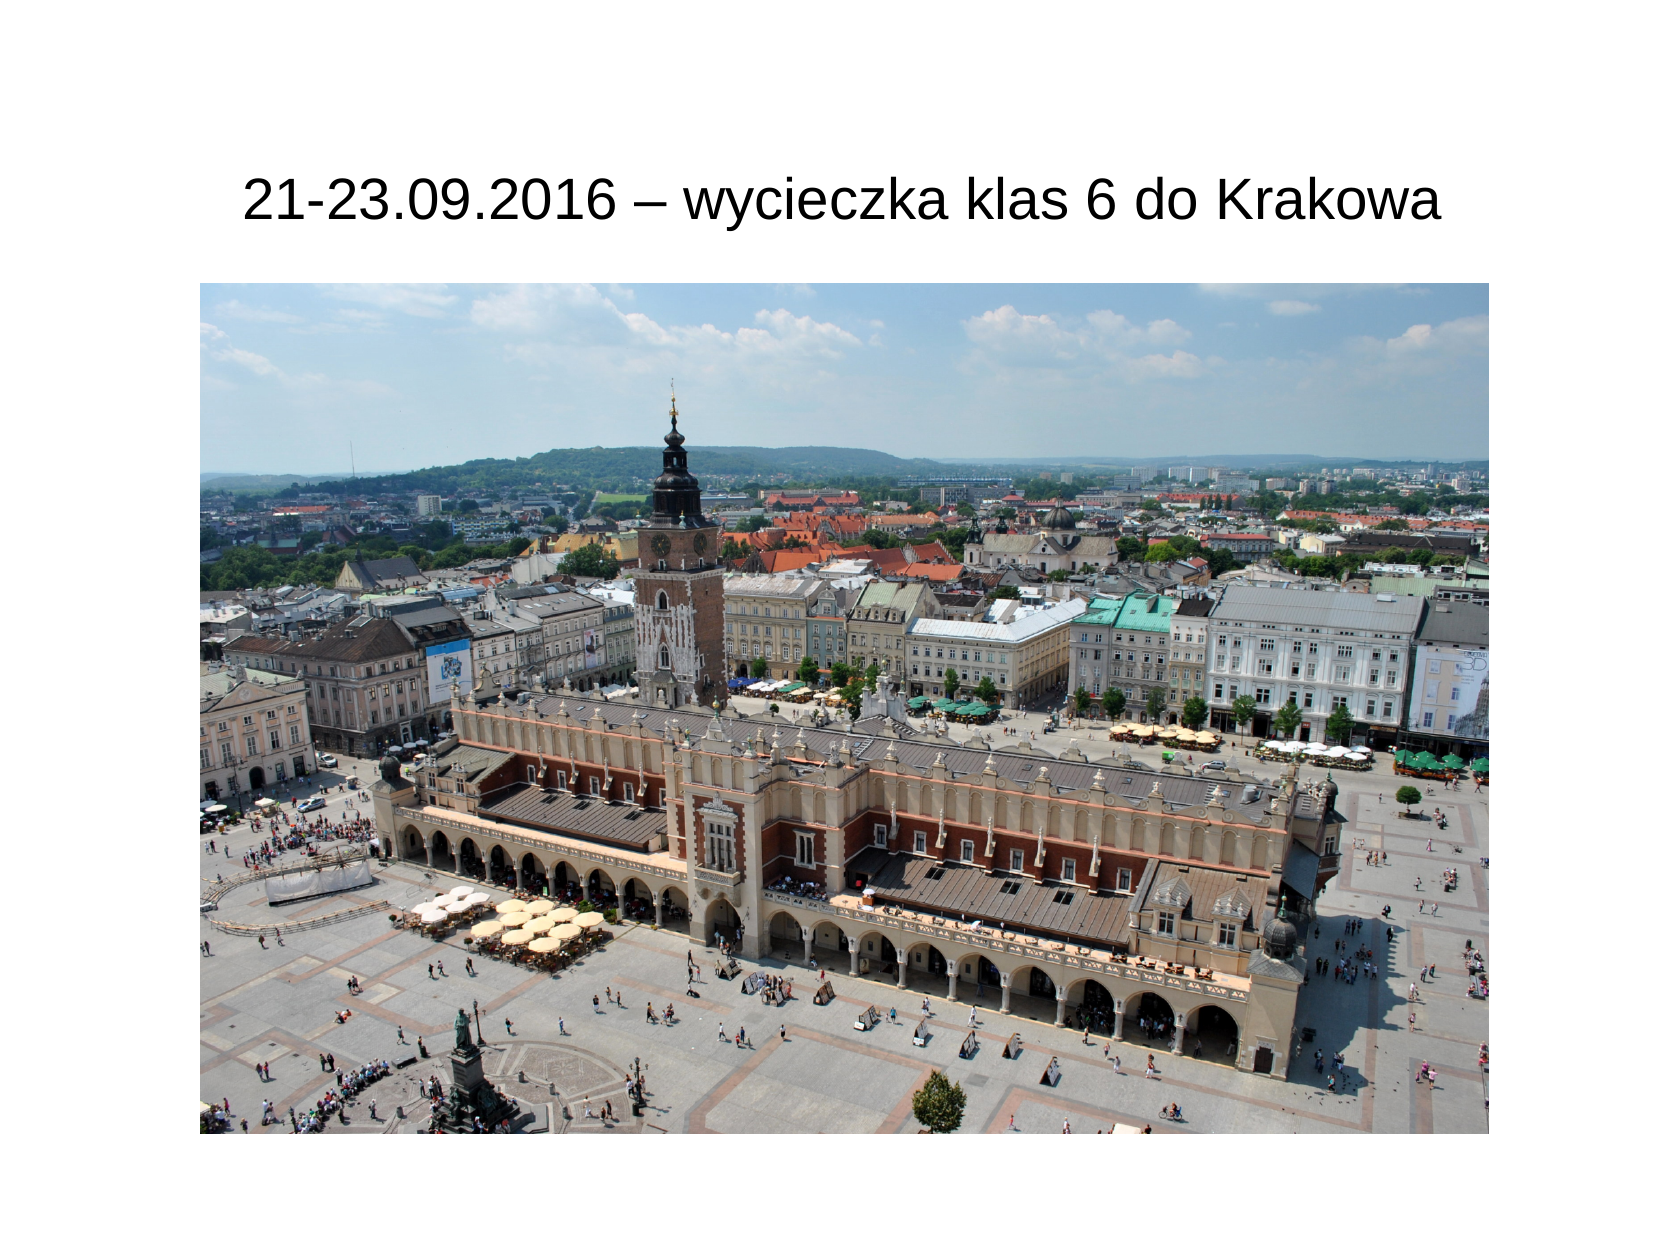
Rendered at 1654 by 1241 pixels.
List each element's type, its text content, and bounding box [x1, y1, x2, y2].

picture [200, 283, 1489, 1135]
text_box 21-23.09.2016 – wycieczka klas 6 do Krakowa [82, 94, 1571, 302]
